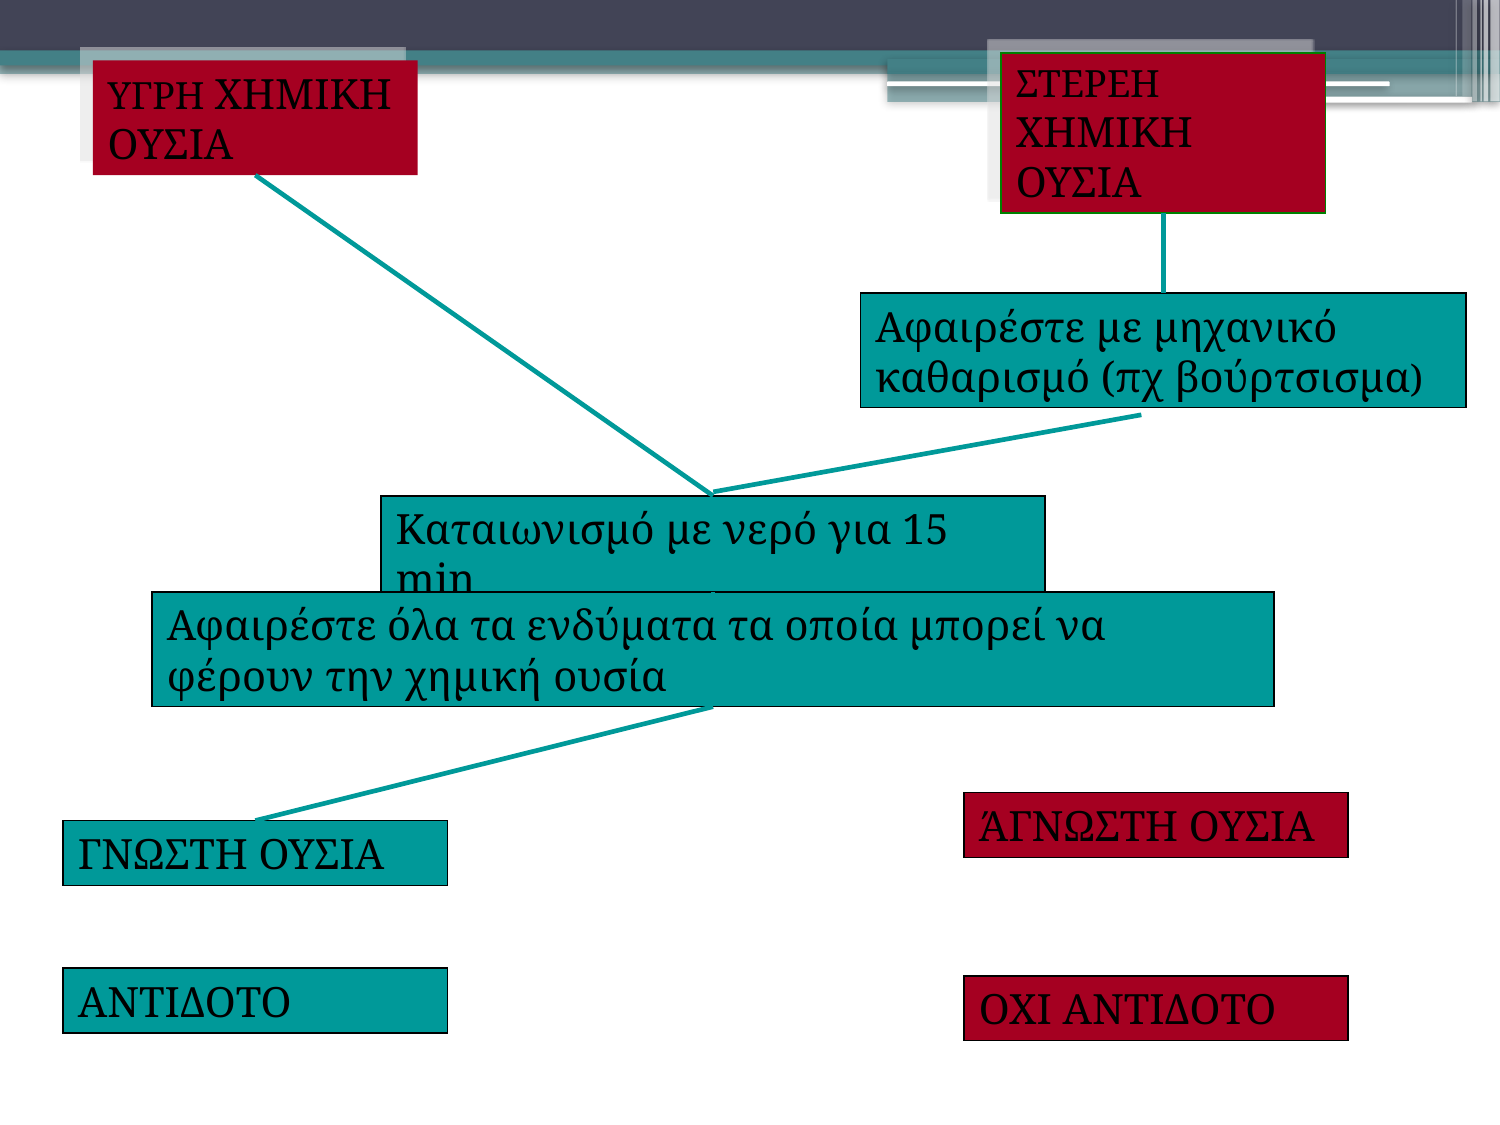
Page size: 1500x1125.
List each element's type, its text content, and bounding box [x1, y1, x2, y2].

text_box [255, 708, 714, 821]
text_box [255, 245, 714, 496]
text_box ΆΓΝΩΣΤΗ ΟΥΣΙΑ [964, 792, 1349, 858]
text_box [712, 414, 1142, 493]
text_box ΟΧΙ ΑΝΤΙΔΟΤΟ [964, 975, 1349, 1041]
text_box Αφαιρέστε όλα τα ενδύματα τα οποία μπορεί να φέρουν την χημική ουσία [152, 591, 1275, 707]
text_box ΑΝΤΙΔΟΤΟ [63, 968, 448, 1033]
text_box ΣΤΕΡΕΗ ΧΗΜΙΚΗ ΟΥΣΙΑ [1001, 53, 1326, 213]
text_box ΓΝΩΣΤΗ ΟΥΣΙΑ [63, 820, 448, 886]
text_box ΥΓΡΗ ΧΗΜΙΚΗ ΟΥΣΙΑ [92, 60, 418, 176]
text_box Αφαιρέστε με μηχανικό καθαρισμό (πχ βούρτσισμα) [860, 292, 1467, 408]
text_box Καταιωνισμό με νερό για 15 min [380, 502, 1046, 591]
